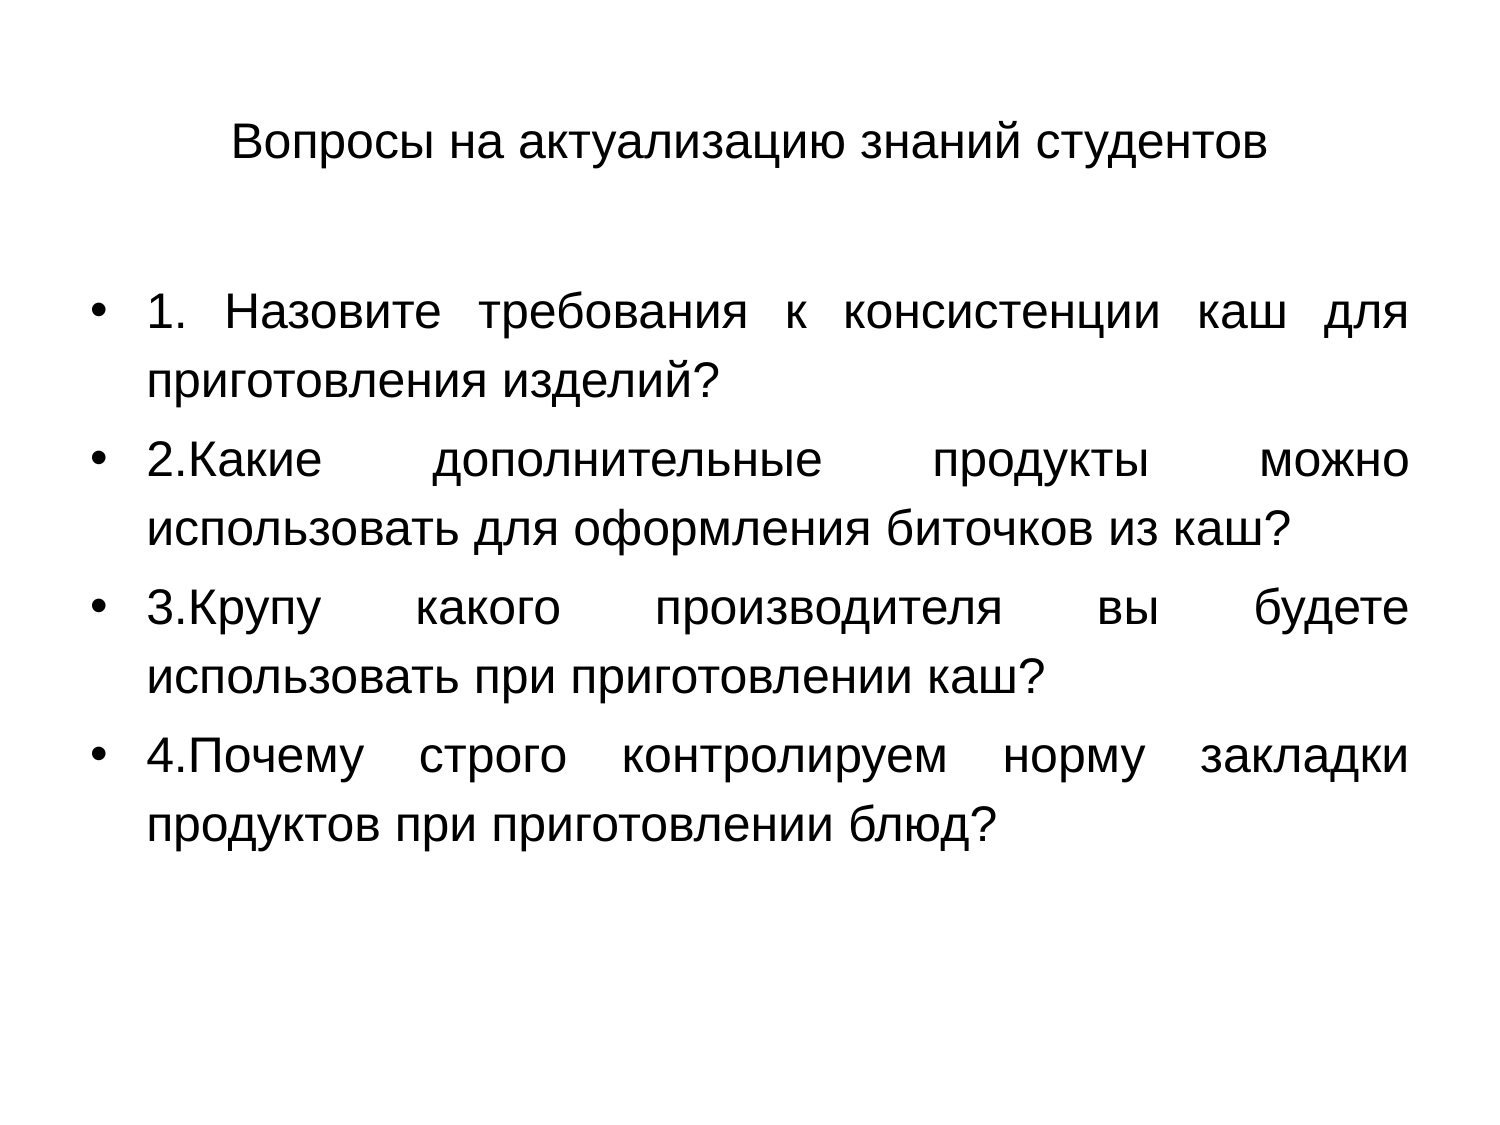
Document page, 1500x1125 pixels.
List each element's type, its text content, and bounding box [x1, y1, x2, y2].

list 1. Назовите требования к консистенции каш для приготовления изделий? 2.Какие дополнительные продукты можно использовать для оформления биточков из каш? 3.Крупу какого производителя вы будете использовать при приготовлении каш? 4.Почему строго контролируем норму закладки продуктов при приготовлении блюд? [75, 262, 1425, 1005]
title Вопросы на актуализацию знаний студентов [75, 45, 1425, 233]
